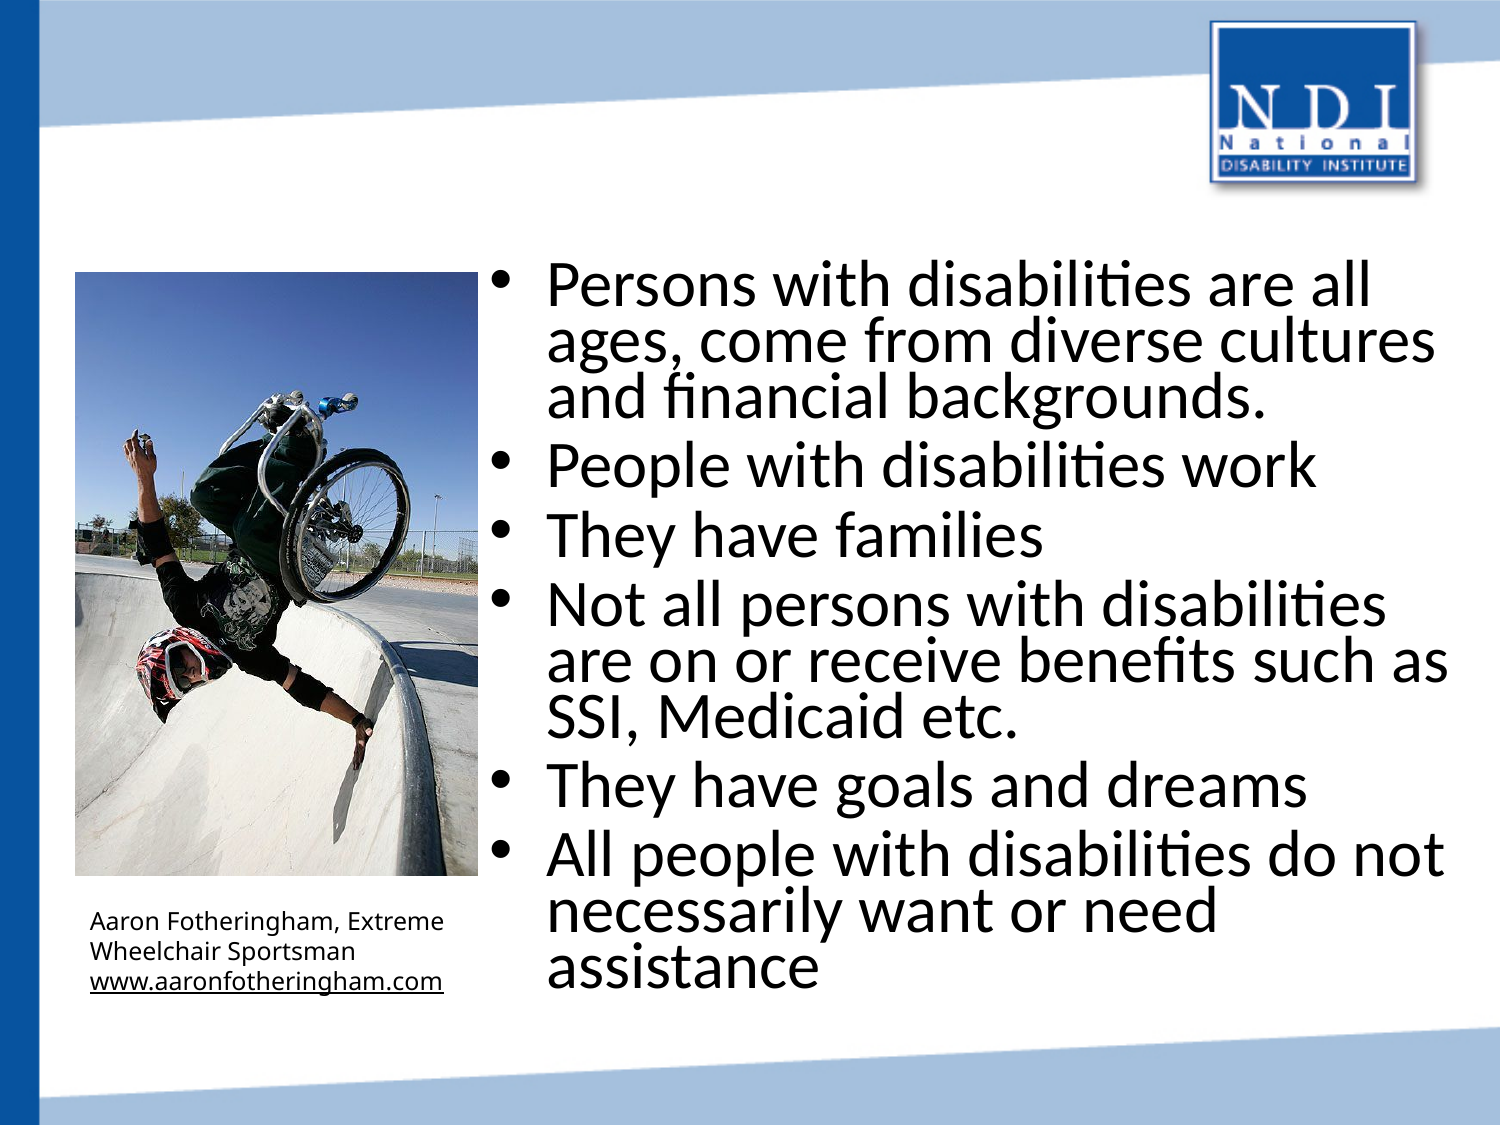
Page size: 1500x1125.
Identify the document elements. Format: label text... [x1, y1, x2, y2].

list Persons with disabilities are all ages, come from diverse cultures and financial backgrounds. People with disabilities work They have families Not all persons with disabilities are on or receive benefits such as SSI, Medicaid etc. They have goals and dreams All people with disabilities do not necessarily want or need assistance [474, 161, 1475, 987]
title Do not get swept up in Stereotypes [75, 144, 1425, 270]
text_box Aaron Fotheringham, Extreme Wheelchair Sportsman www.aaronfotheringham.com [75, 897, 488, 1007]
picture [0, 0, 1500, 1125]
